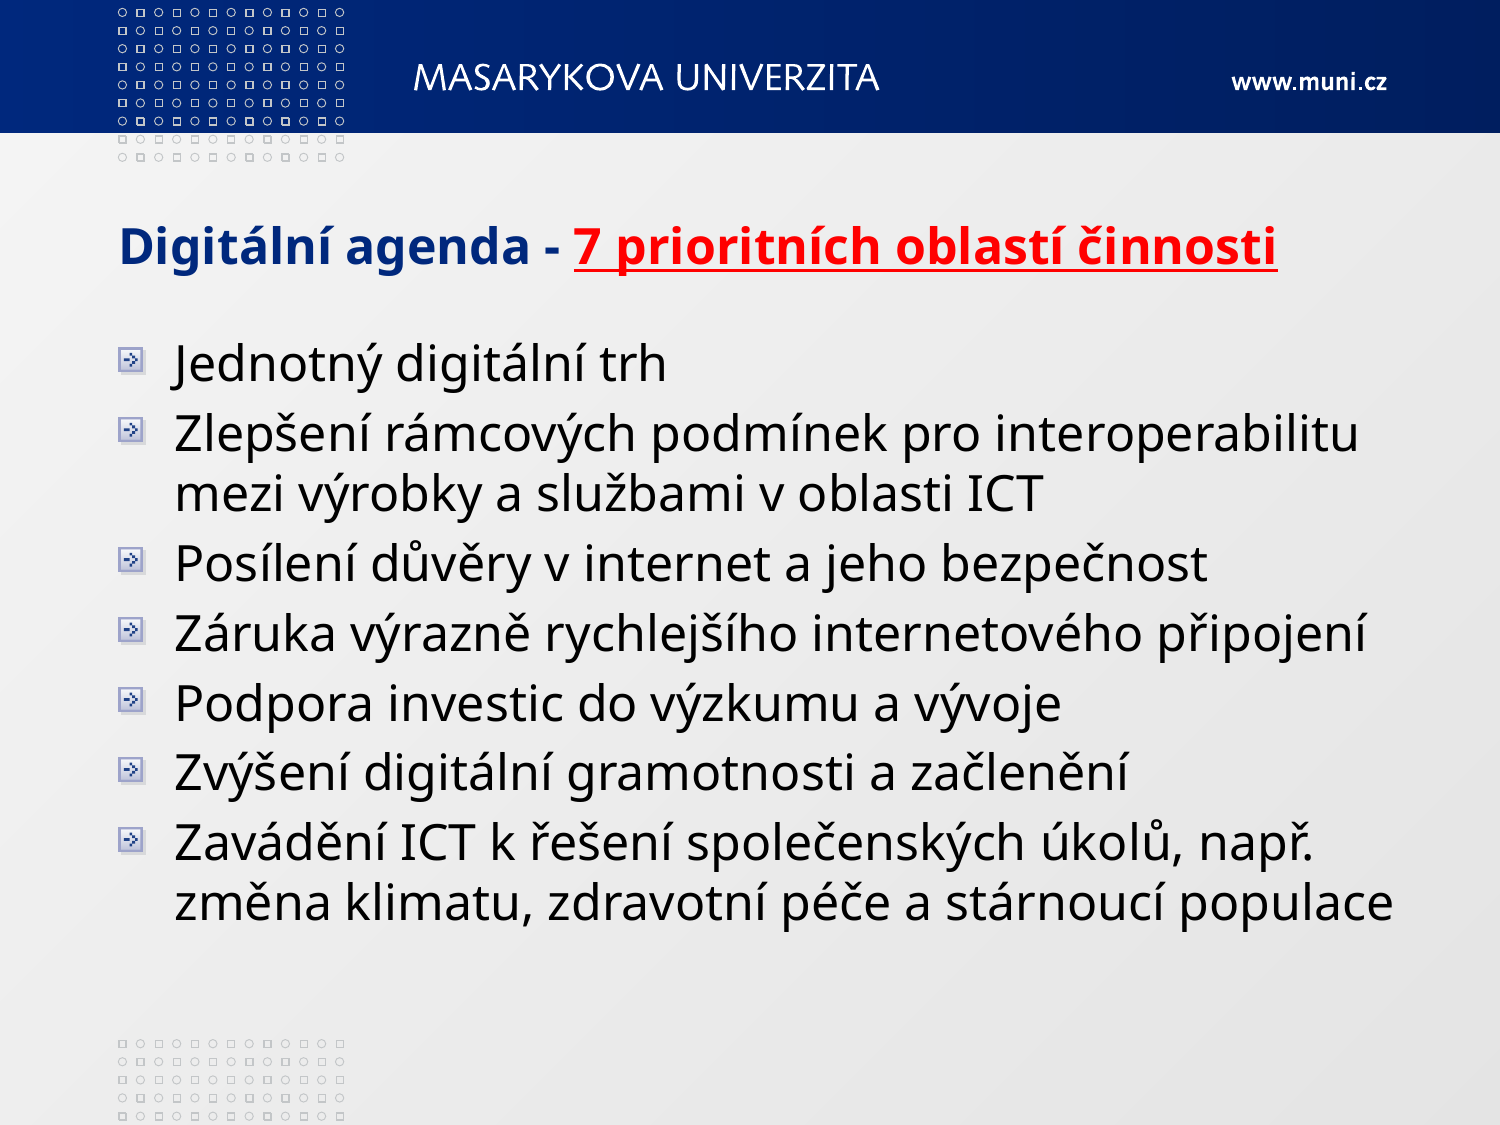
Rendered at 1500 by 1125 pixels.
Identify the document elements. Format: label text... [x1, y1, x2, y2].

title Digitální agenda - 7 prioritních oblastí činnosti [118, 184, 1403, 291]
list Jednotný digitální trh Zlepšení rámcových podmínek pro interoperabilitu mezi výrobky a službami v oblasti ICT Posílení důvěry v internet a jeho bezpečnost Záruka výrazně rychlejšího internetového připojení Podpora investic do výzkumu a vývoje Zvýšení digitální gramotnosti a začlenění Zavádění ICT k řešení společenských úkolů, např. změna klimatu, zdravotní péče a stárnoucí populace [118, 331, 1469, 1006]
